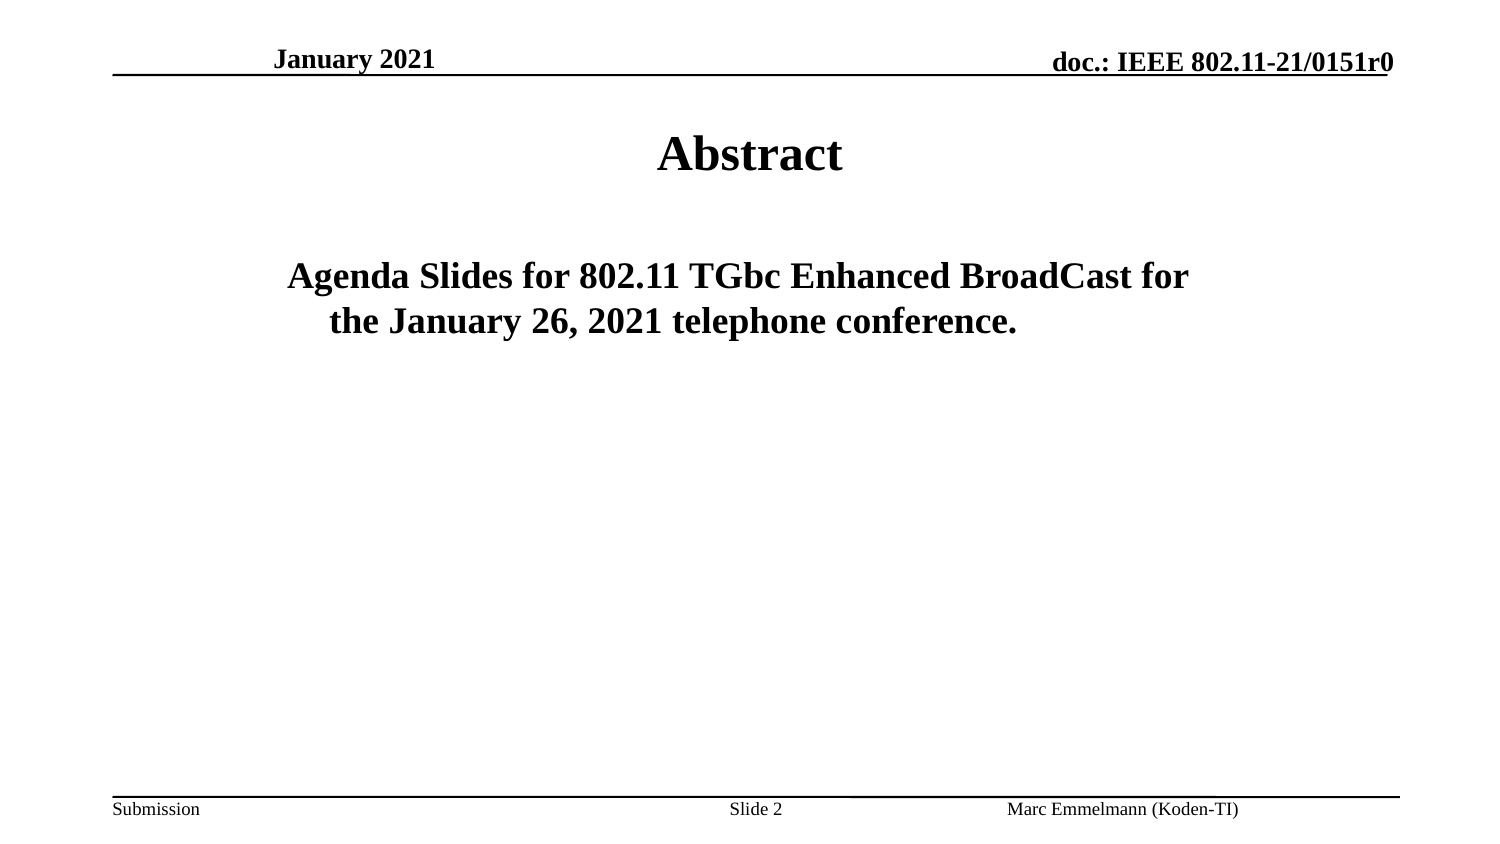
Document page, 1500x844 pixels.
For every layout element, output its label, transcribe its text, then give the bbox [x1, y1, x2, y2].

footer Marc Emmelmann (Koden-TI) [864, 796, 1239, 820]
list Agenda Slides for 802.11 TGbc Enhanced BroadCast for the January 26, 2021 telephone conference. [271, 243, 1229, 751]
title Abstract [271, 84, 1229, 216]
slide_number Slide 2 [712, 796, 800, 842]
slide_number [272, 40, 592, 75]
